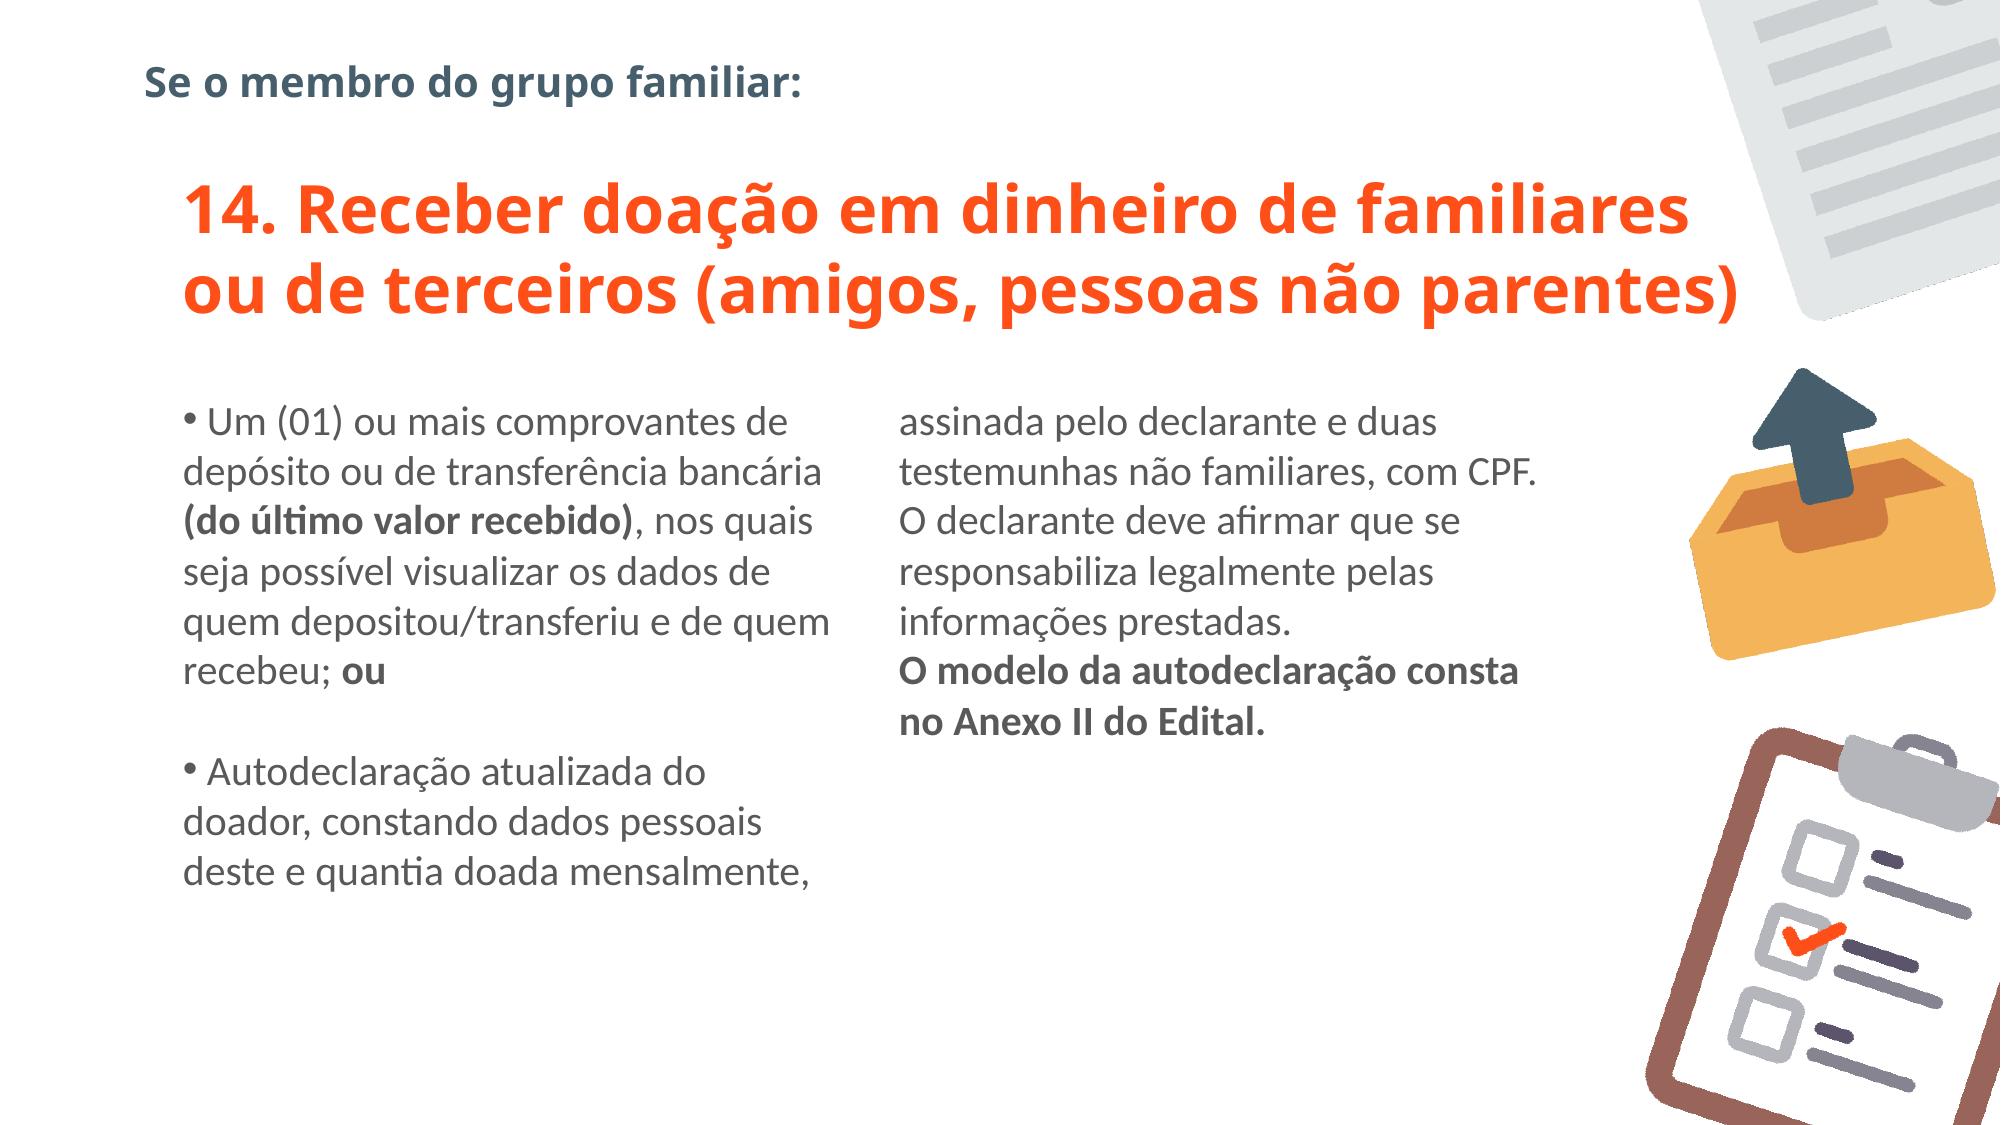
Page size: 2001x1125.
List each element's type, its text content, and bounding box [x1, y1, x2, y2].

picture [1675, 0, 2000, 333]
picture [1658, 329, 2000, 672]
picture [1592, 671, 2000, 1125]
text_box 14. Receber doação em dinheiro de familiares ou de terceiros (amigos, pessoas não parentes) [168, 159, 1808, 335]
text_box Se o membro do grupo familiar: [129, 48, 819, 159]
text_box Um (01) ou mais comprovantes de depósito ou de transferência bancária (do último valor recebido), nos quais seja possível visualizar os dados de quem depositou/transferiu e de quem recebeu; ou Autodeclaração atualizada do doador, constando dados pessoais deste e quantia doada mensalmente, assinada pelo declarante e duas testemunhas não familiares, com CPF. O declarante deve afirmar que se responsabiliza legalmente pelas informações prestadas. O modelo da autodeclaração consta no Anexo II do Edital. [168, 385, 1571, 950]
